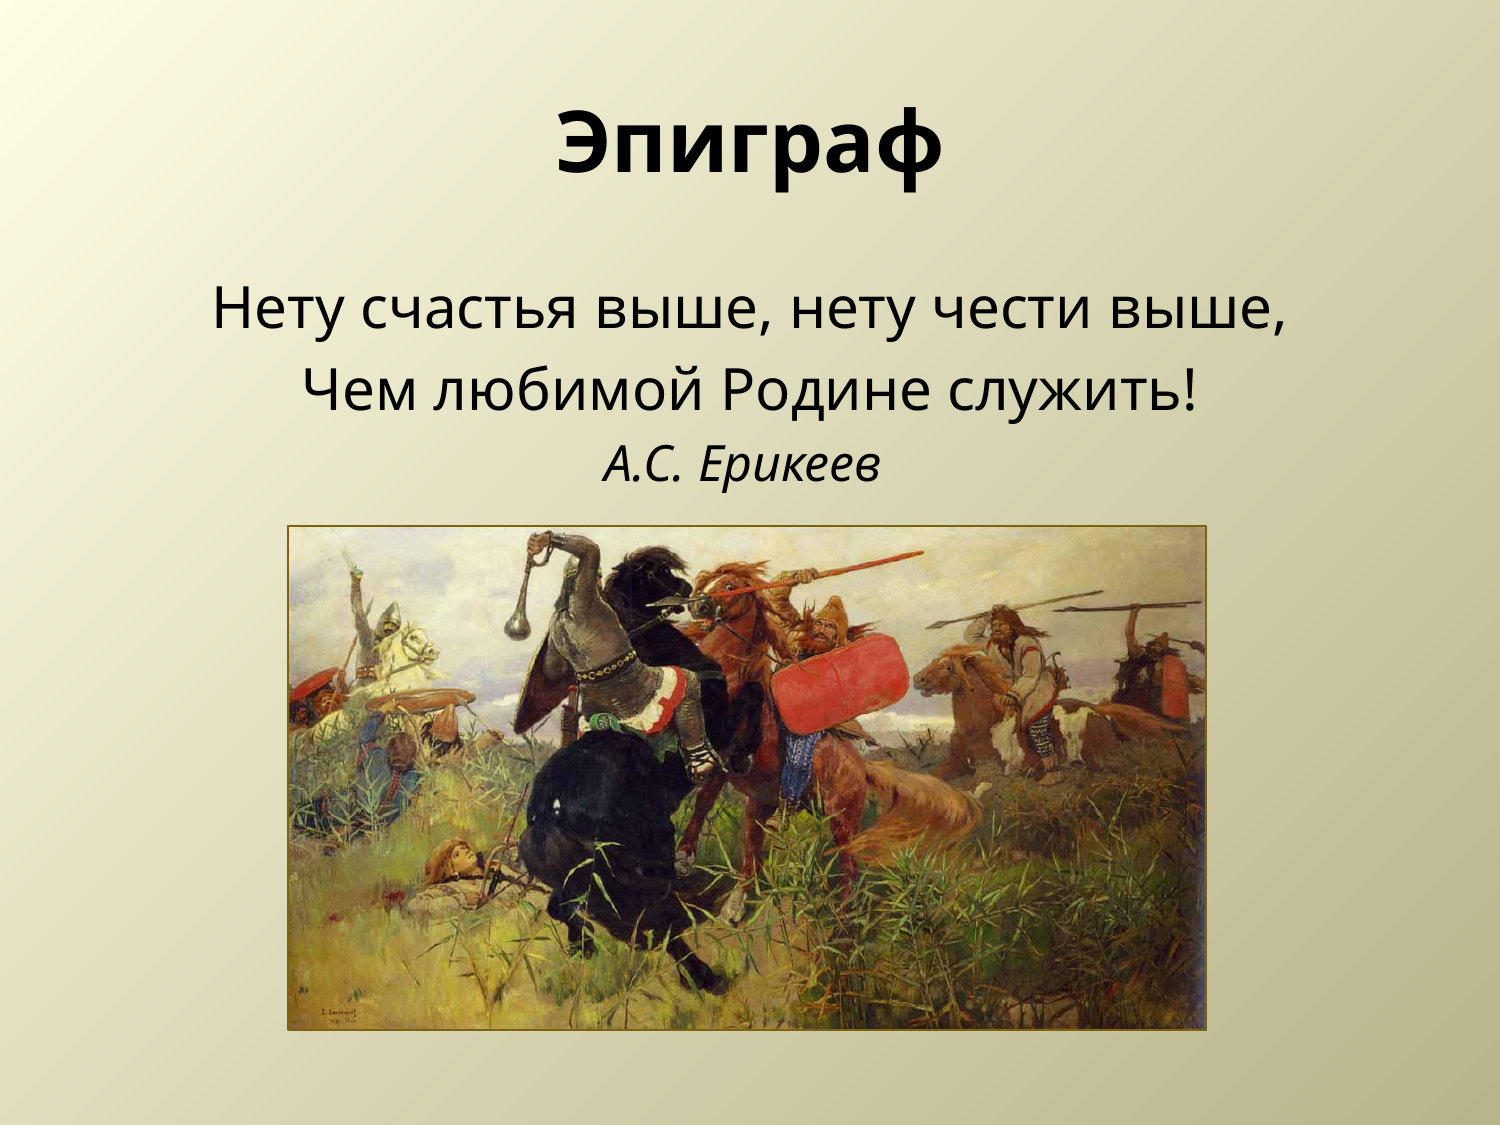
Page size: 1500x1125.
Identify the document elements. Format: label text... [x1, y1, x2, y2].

title Эпиграф [75, 45, 1425, 233]
list Нету счастья выше, нету чести выше, Чем любимой Родине служить! А.С. Ерикеев [75, 262, 1425, 1035]
picture [288, 526, 1205, 1029]
